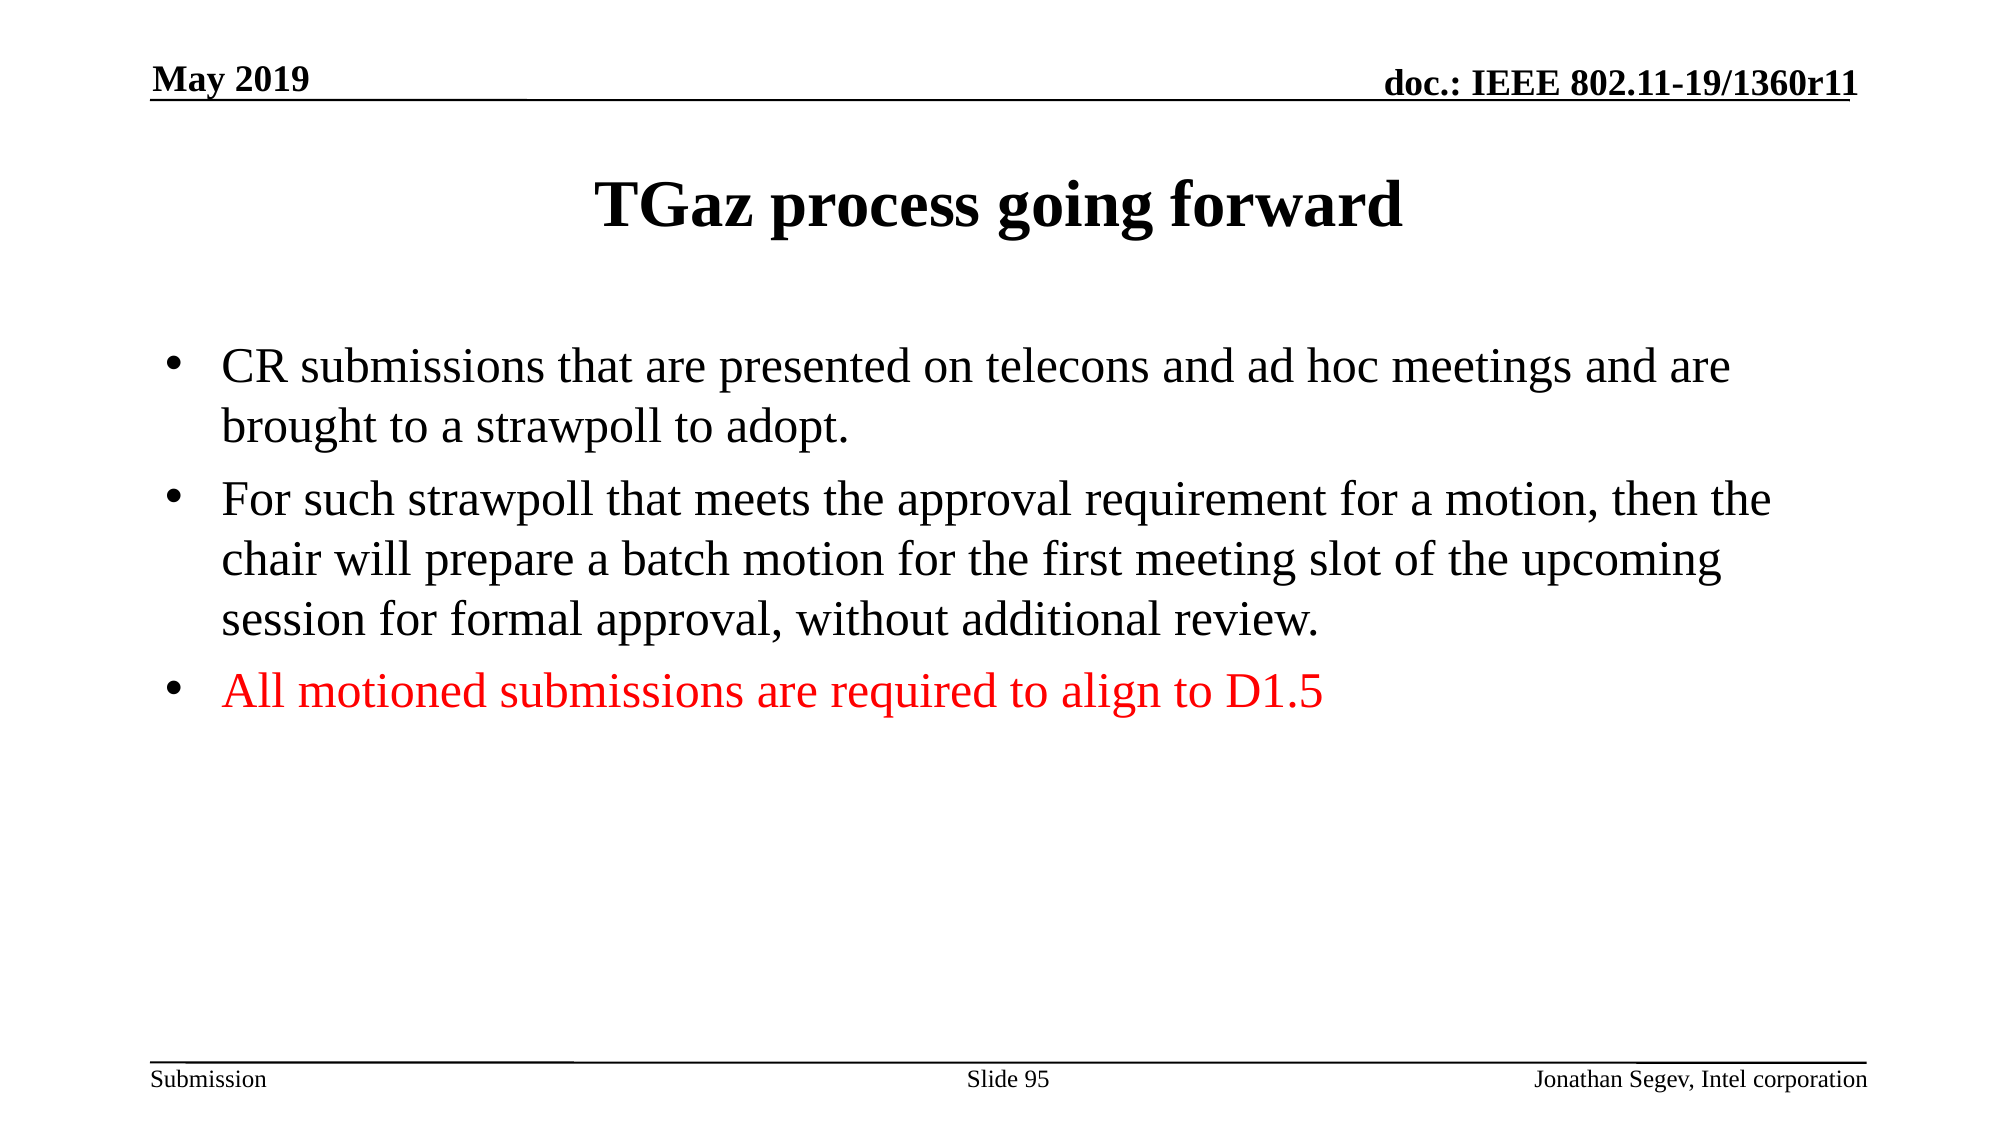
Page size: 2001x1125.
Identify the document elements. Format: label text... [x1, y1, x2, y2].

footer Jonathan Segev, Intel corporation [1171, 1061, 1869, 1093]
slide_number Slide 95 [950, 1061, 1067, 1123]
title TGaz process going forward [149, 112, 1850, 288]
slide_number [152, 54, 563, 100]
list CR submissions that are presented on telecons and ad hoc meetings and are brought to a strawpoll to adopt. For such strawpoll that meets the approval requirement for a motion, then the chair will prepare a batch motion for the first meeting slot of the upcoming session for formal approval, without additional review. All motioned submissions are required to align to D1.5 [149, 324, 1850, 1000]
